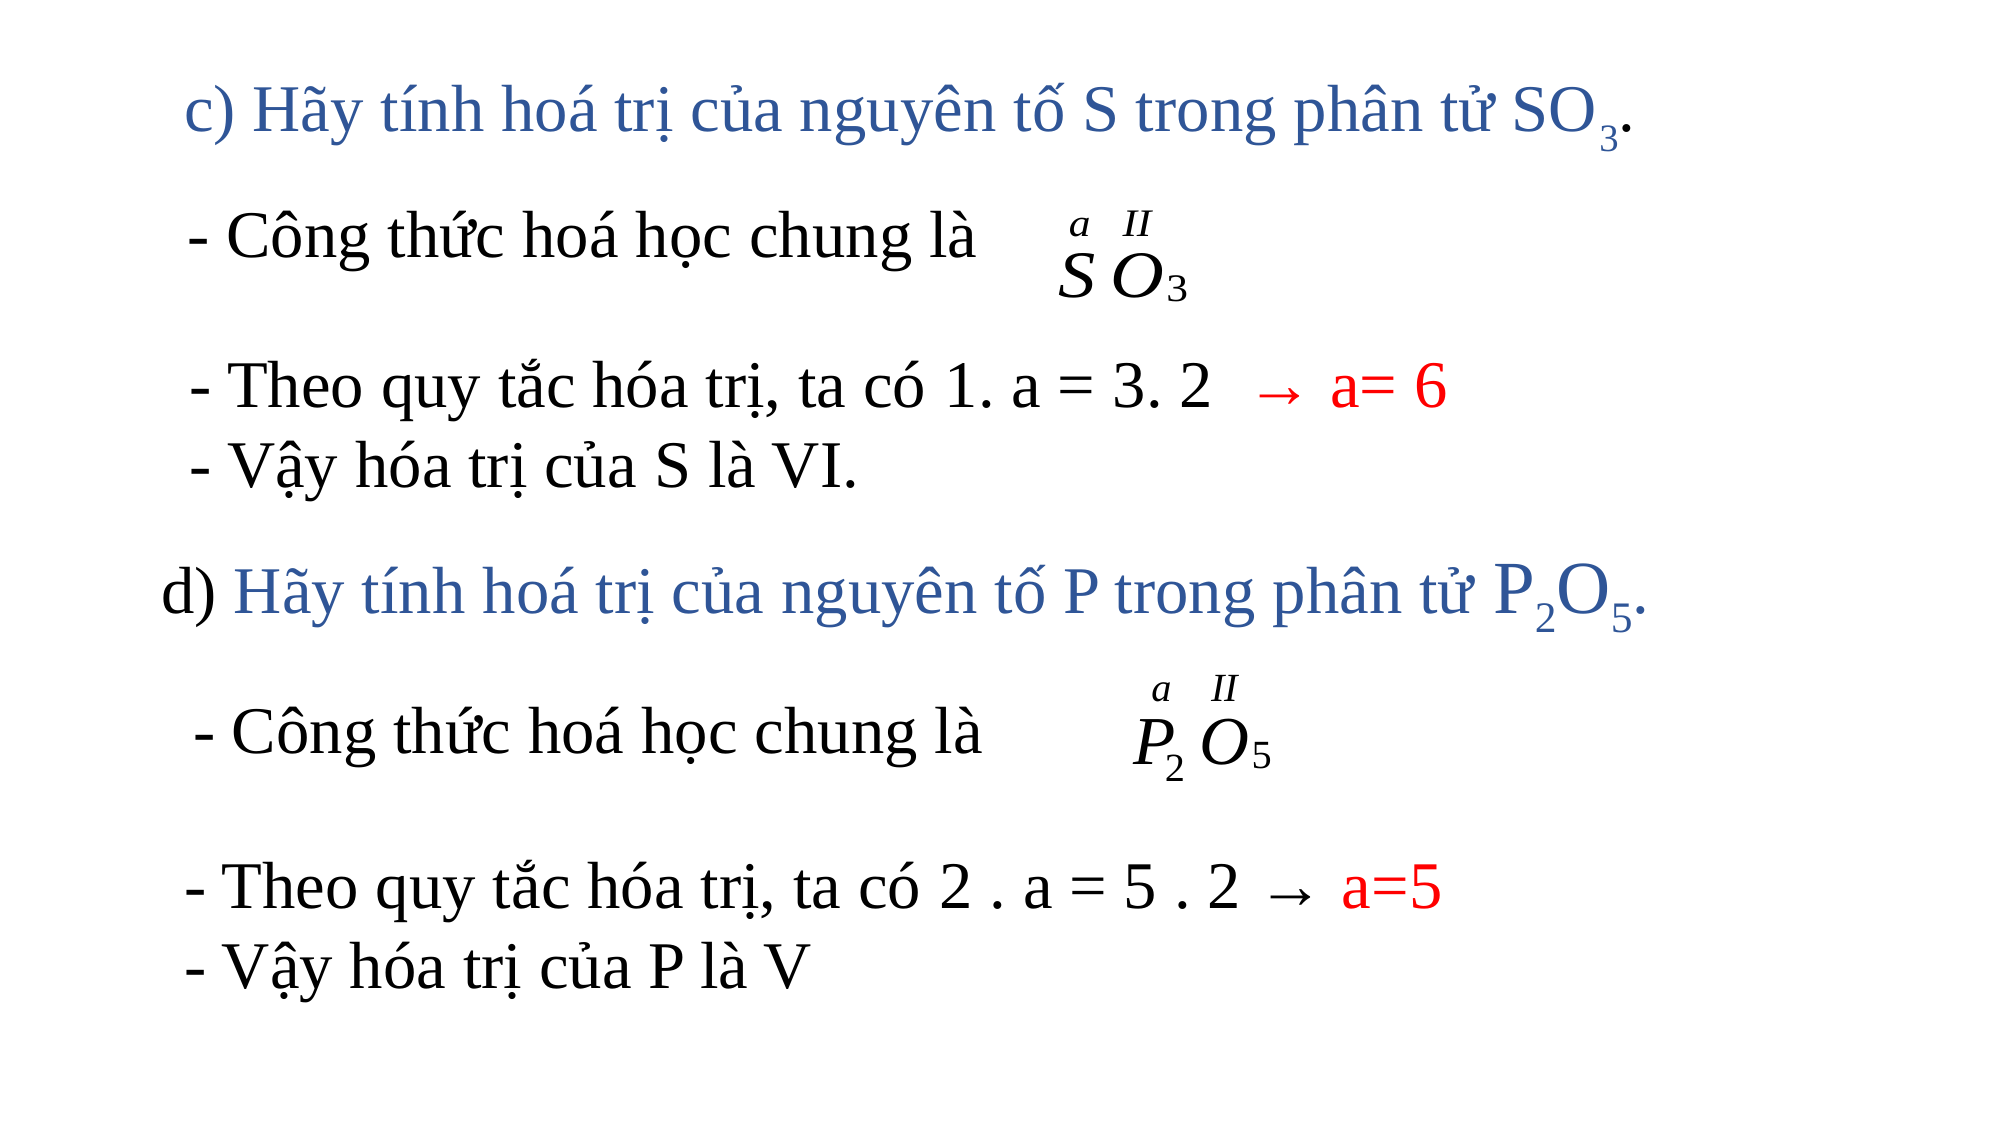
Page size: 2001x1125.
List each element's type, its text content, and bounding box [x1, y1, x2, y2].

text_box - Công thức hoá học chung là [172, 183, 1009, 278]
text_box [1046, 191, 1202, 315]
text_box c) Hãy tính hoá trị của nguyên tố S trong phân tử SO3. [169, 57, 1774, 167]
text_box - Theo quy tắc hóa trị, ta có 2 . a = 5 . 2 → a=5 - Vậy hóa trị của P là V [169, 834, 1499, 1010]
text_box - Theo quy tắc hóa trị, ta có 1. a = 3. 2 → a= 6 - Vậy hóa trị của S là VI. [174, 332, 1690, 508]
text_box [1121, 655, 1283, 799]
text_box - Công thức hoá học chung là [178, 679, 1014, 774]
text_box d) Hãy tính hoá trị của nguyên tố P trong phân tử P2O5. [146, 531, 1756, 649]
